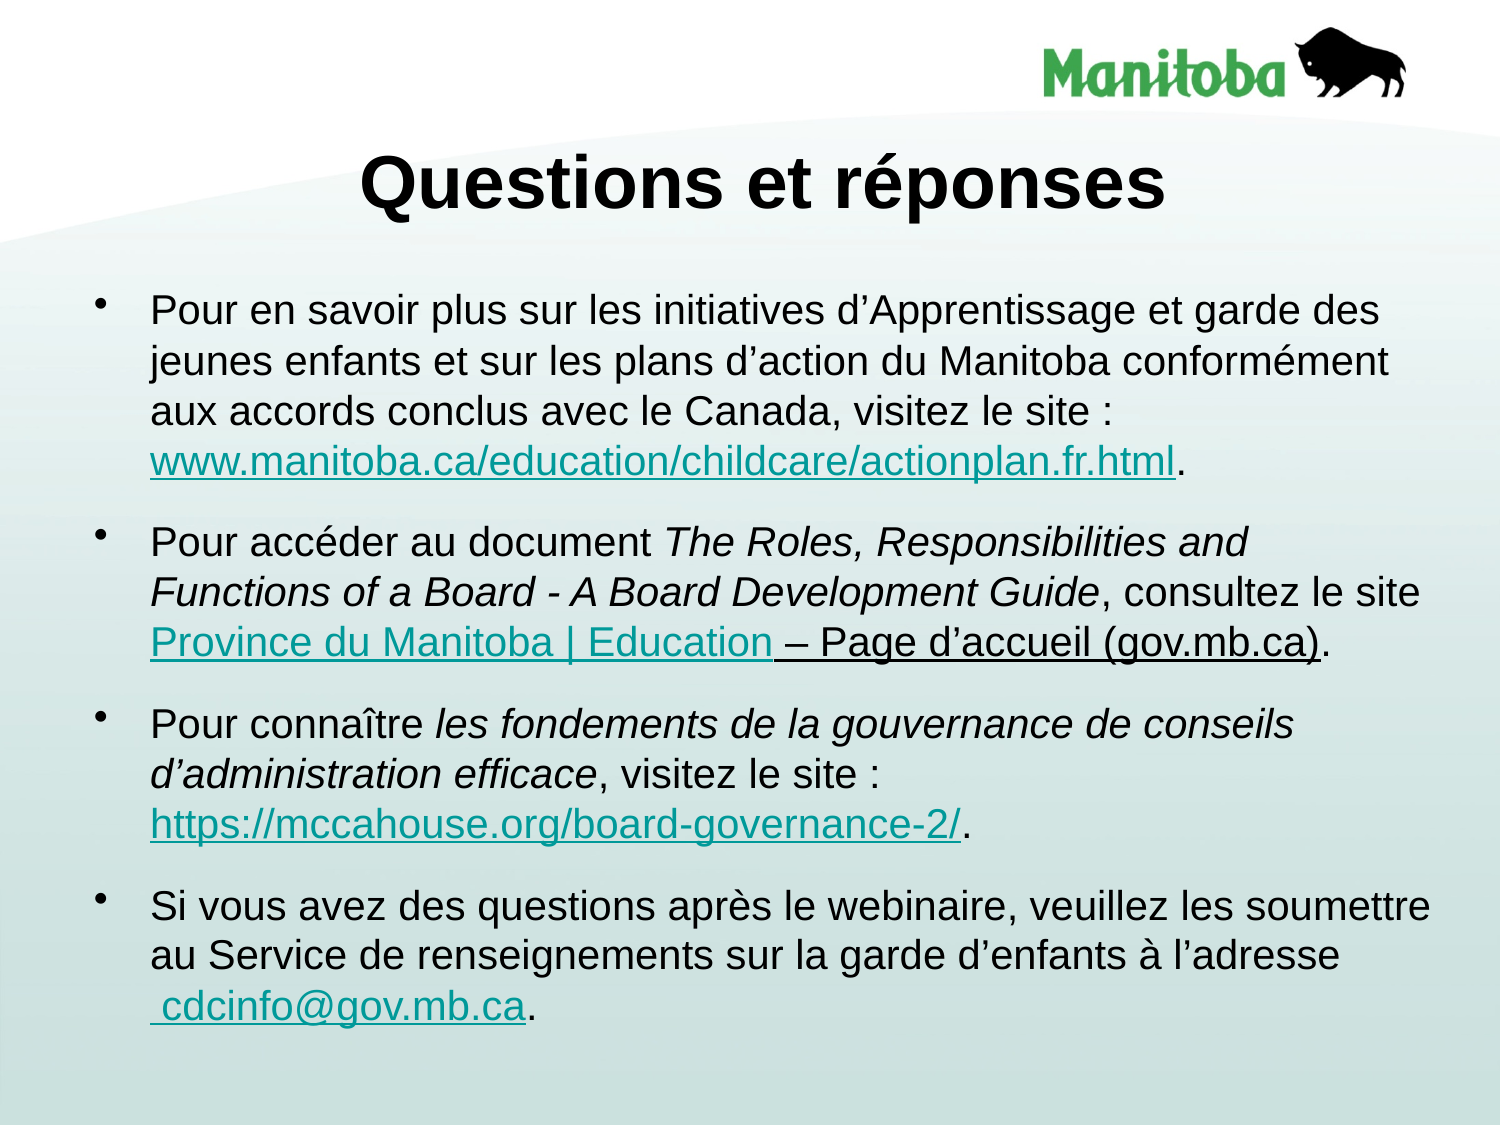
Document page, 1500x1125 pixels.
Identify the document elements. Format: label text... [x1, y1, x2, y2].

list Pour en savoir plus sur les initiatives d’Apprentissage et garde des jeunes enfants et sur les plans d’action du Manitoba conformément aux accords conclus avec le Canada, visitez le site : www.manitoba.ca/education/childcare/actionplan.fr.html. Pour accéder au document The Roles, Responsibilities and Functions of a Board - A Board Development Guide, consultez le site Province du Manitoba | Education – Page d’accueil (gov.mb.ca). Pour connaître les fondements de la gouvernance de conseils d’administration efficace, visitez le site : https://mccahouse.org/board-governance-2/. Si vous avez des questions après le webinaire, veuillez les soumettre au Service de renseignements sur la garde d’enfants à l’adresse cdcinfo@gov.mb.ca. [78, 275, 1449, 1045]
picture [0, 0, 1500, 1125]
title Questions et réponses [105, 114, 1422, 243]
